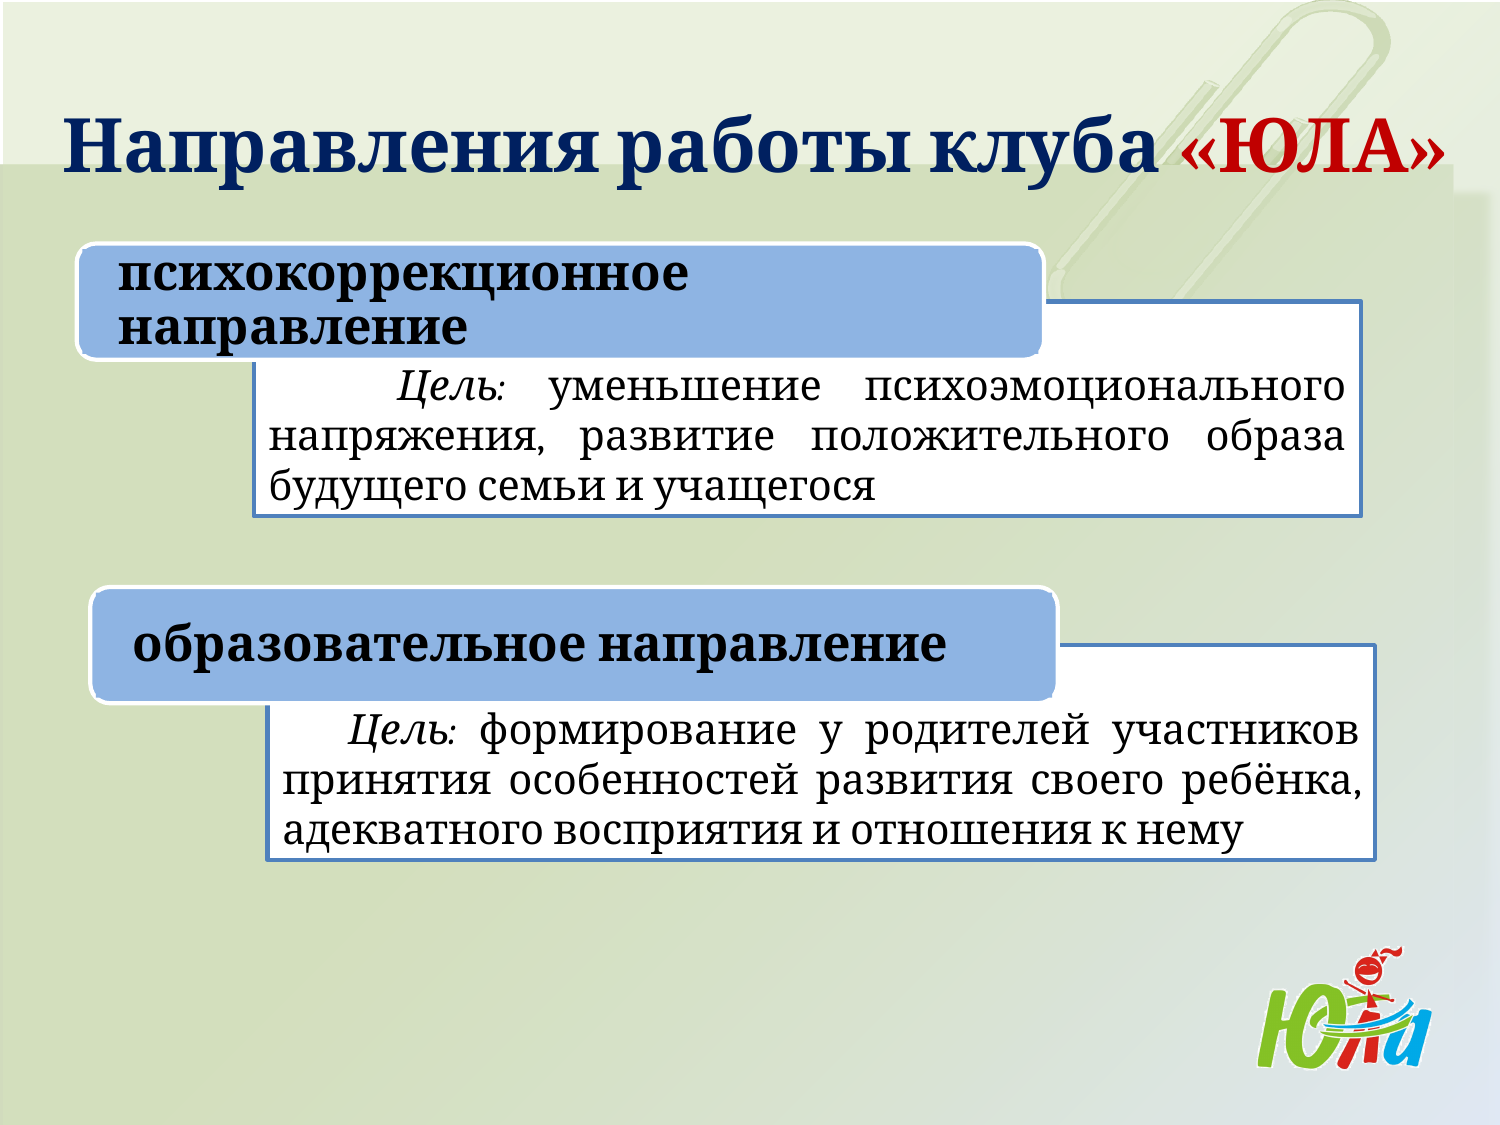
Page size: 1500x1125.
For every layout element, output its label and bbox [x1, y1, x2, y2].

text_box [76, 243, 1045, 360]
text_box [90, 586, 1058, 704]
picture [0, 0, 1500, 1125]
